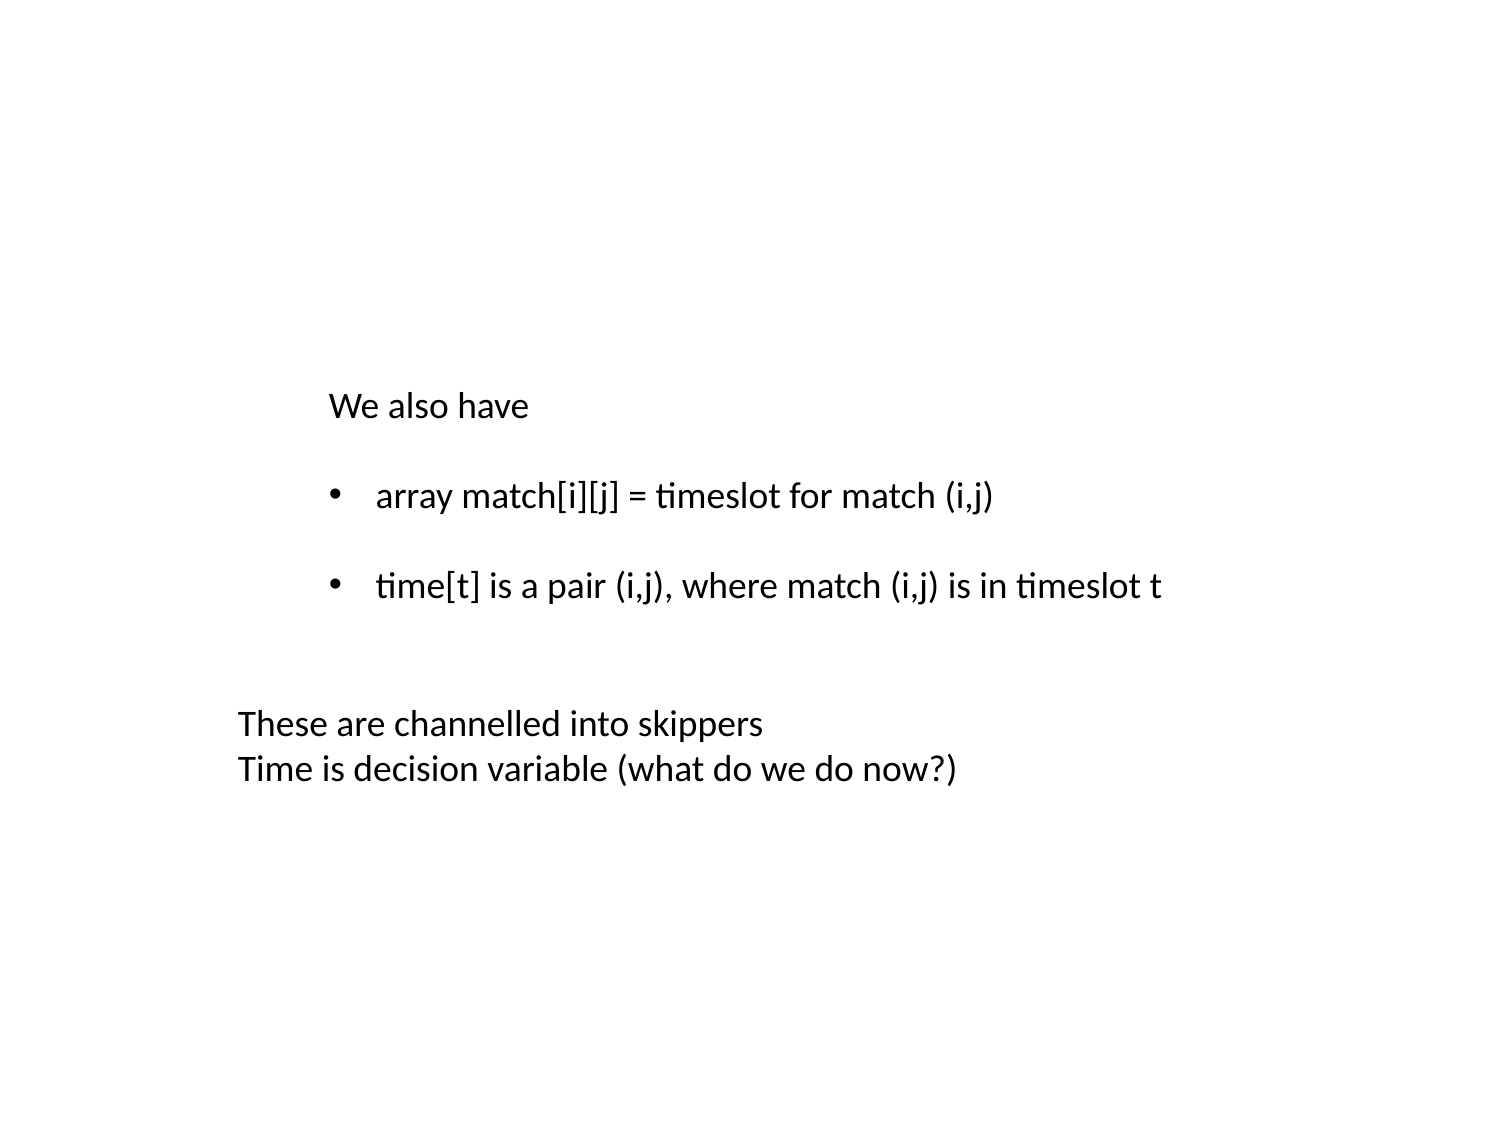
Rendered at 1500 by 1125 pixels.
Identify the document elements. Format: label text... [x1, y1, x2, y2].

text_box We also have array match[i][j] = timeslot for match (i,j) time[t] is a pair (i,j), where match (i,j) is in timeslot t [314, 373, 1179, 614]
text_box These are channelled into skippers Time is decision variable (what do we do now?) [223, 692, 973, 797]
